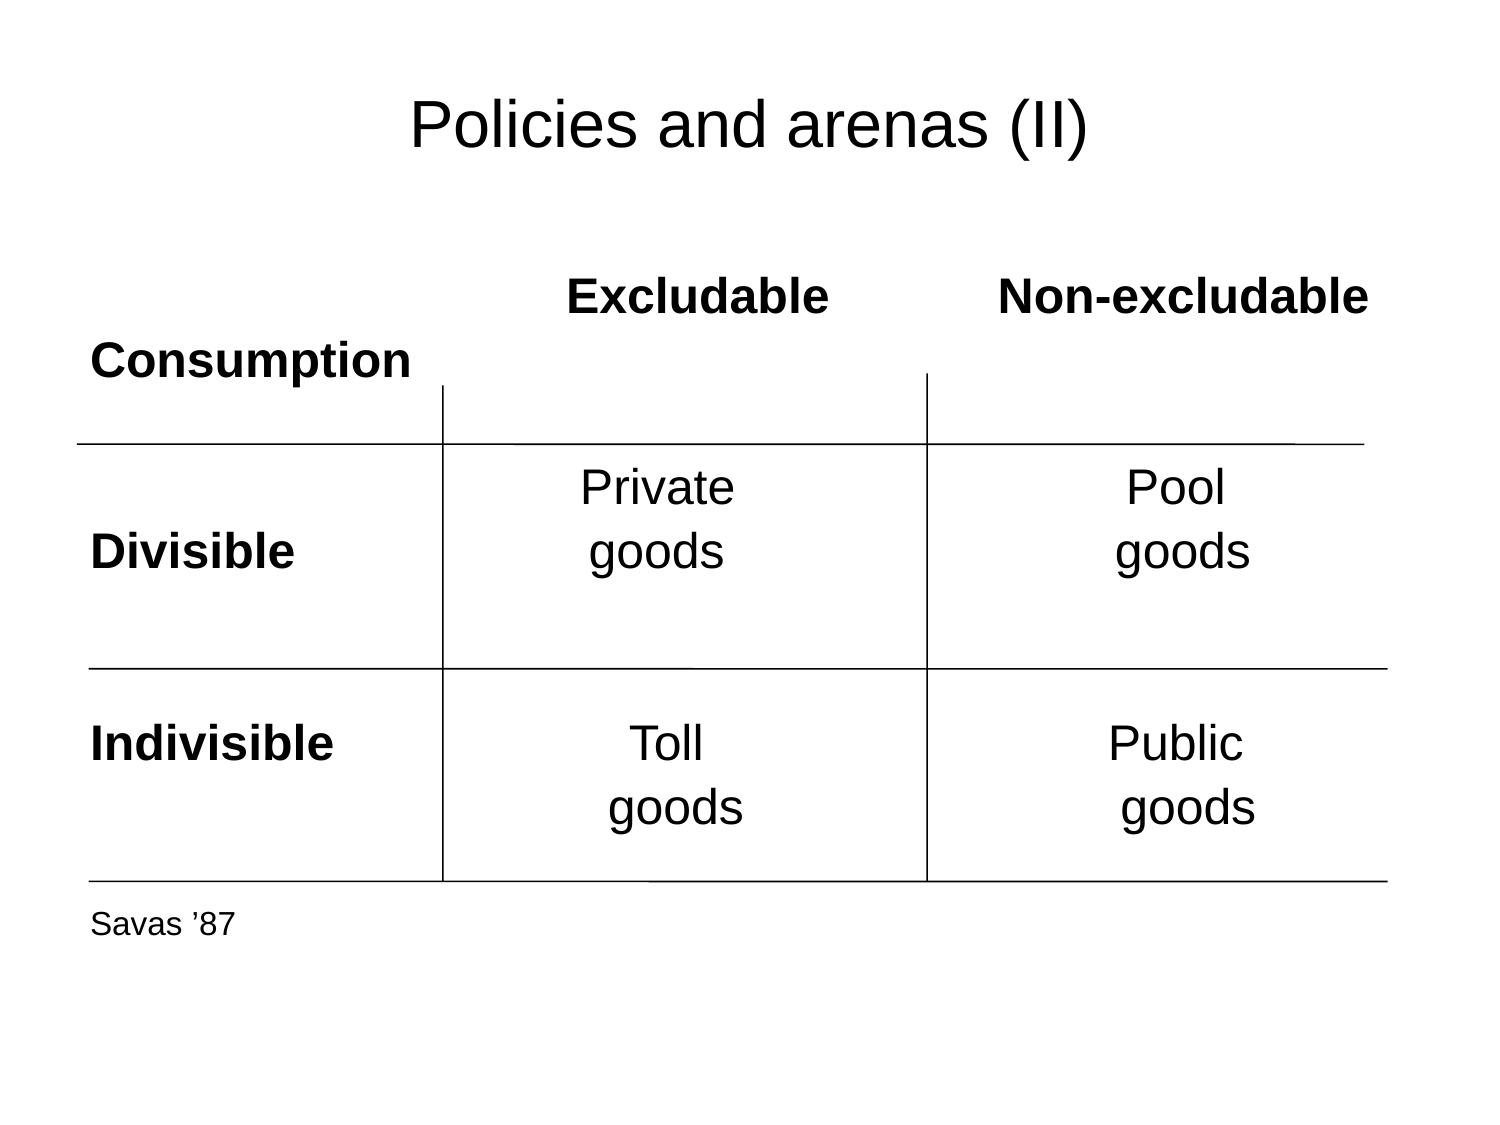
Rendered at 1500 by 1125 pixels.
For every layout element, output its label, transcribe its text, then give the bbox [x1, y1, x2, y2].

list Excludable Non-excludable Consumption Private Pool Divisible goods goods Indivisible Toll Public goods goods Savas ’87 [75, 262, 1425, 1005]
title Policies and arenas (II) [75, 45, 1425, 197]
